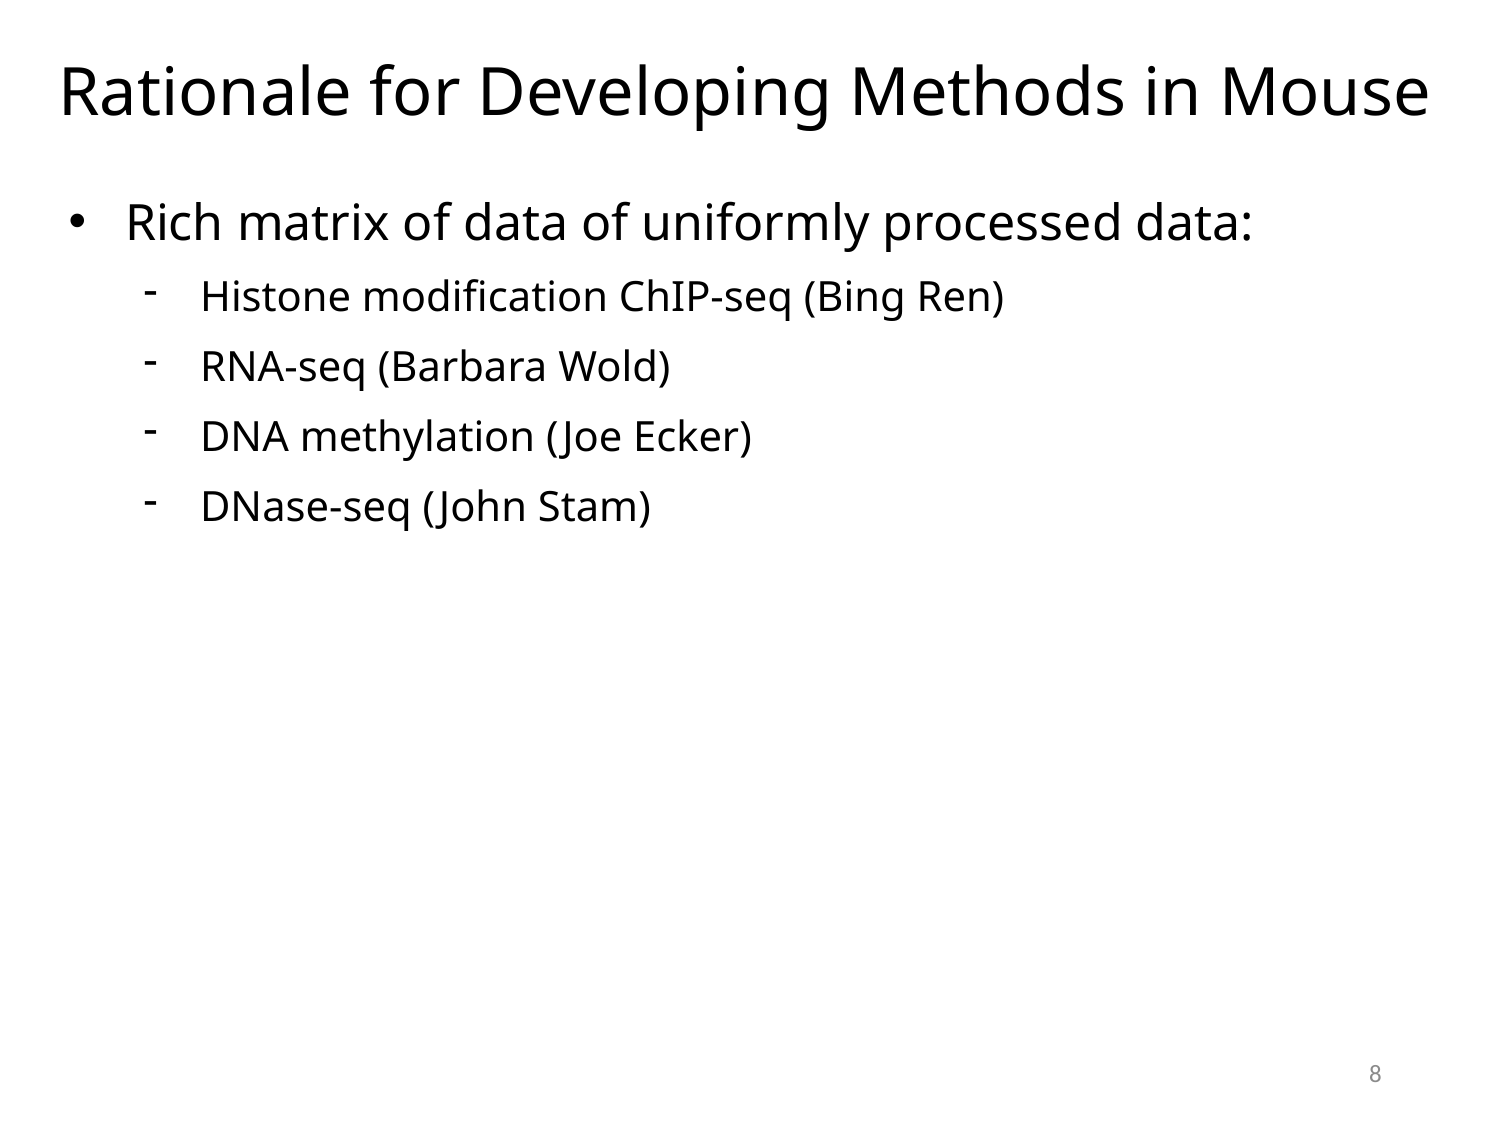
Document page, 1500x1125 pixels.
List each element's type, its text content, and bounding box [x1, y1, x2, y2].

text_box Rich matrix of data of uniformly processed data: Histone modification ChIP-seq (Bing Ren) RNA-seq (Barbara Wold) DNA methylation (Joe Ecker) DNase-seq (John Stam) [53, 182, 1423, 598]
text_box Rationale for Developing Methods in Mouse [0, 41, 1496, 137]
slide_number 8 [1059, 1042, 1397, 1103]
